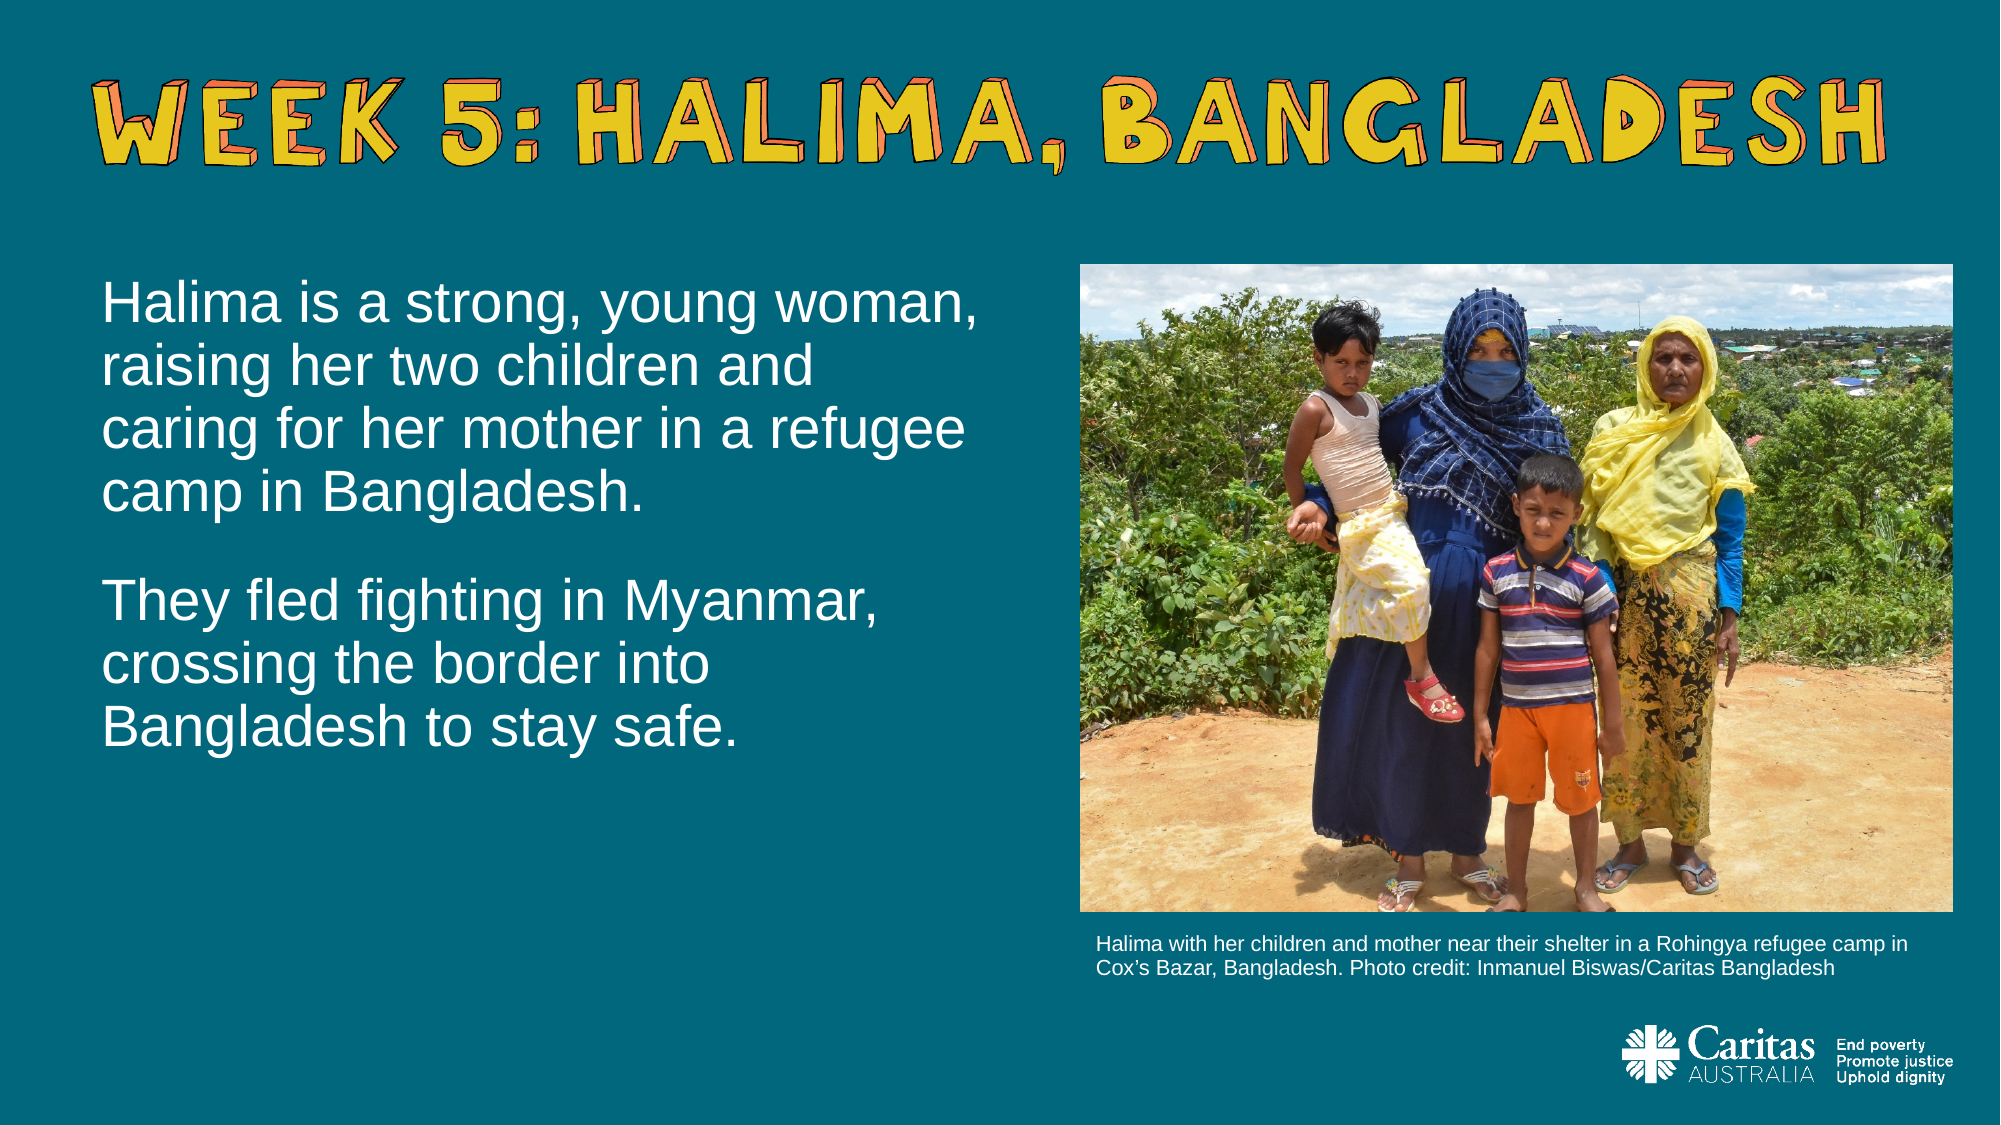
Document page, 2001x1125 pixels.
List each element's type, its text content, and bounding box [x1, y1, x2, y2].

list Halima is a strong, young woman, raising her two children and caring for her mother in a refugee camp in Bangladesh. They fled fighting in Myanmar, crossing the border into Bangladesh to stay safe. [86, 264, 1000, 988]
picture [44, 45, 1919, 233]
list Halima with her children and mother near their shelter in a Rohingya refugee camp in Cox’s Bazar, Bangladesh. Photo credit: Inmanuel Biswas/Caritas Bangladesh [1081, 925, 1953, 988]
picture [1080, 264, 1953, 912]
picture [1622, 1025, 1953, 1085]
